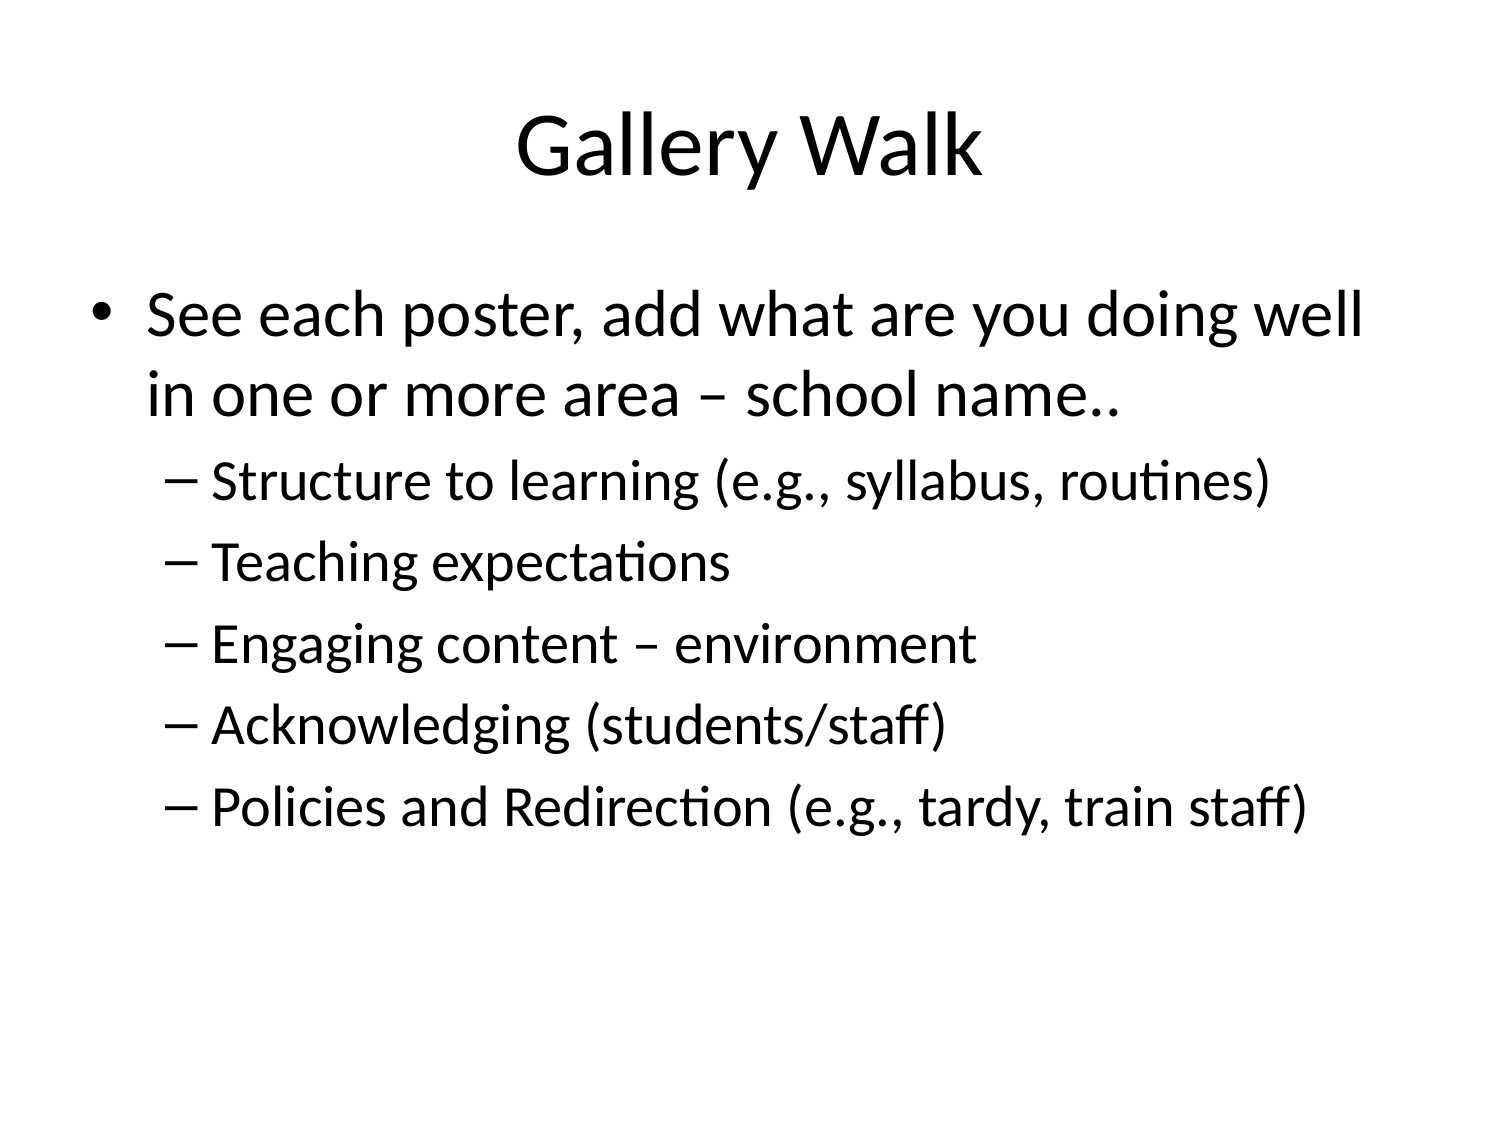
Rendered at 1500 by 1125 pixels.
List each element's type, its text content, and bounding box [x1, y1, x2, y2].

title Gallery Walk [75, 45, 1425, 233]
list See each poster, add what are you doing well in one or more area – school name.. Structure to learning (e.g., syllabus, routines) Teaching expectations Engaging content – environment Acknowledging (students/staff) Policies and Redirection (e.g., tardy, train staff) [75, 262, 1425, 1005]
